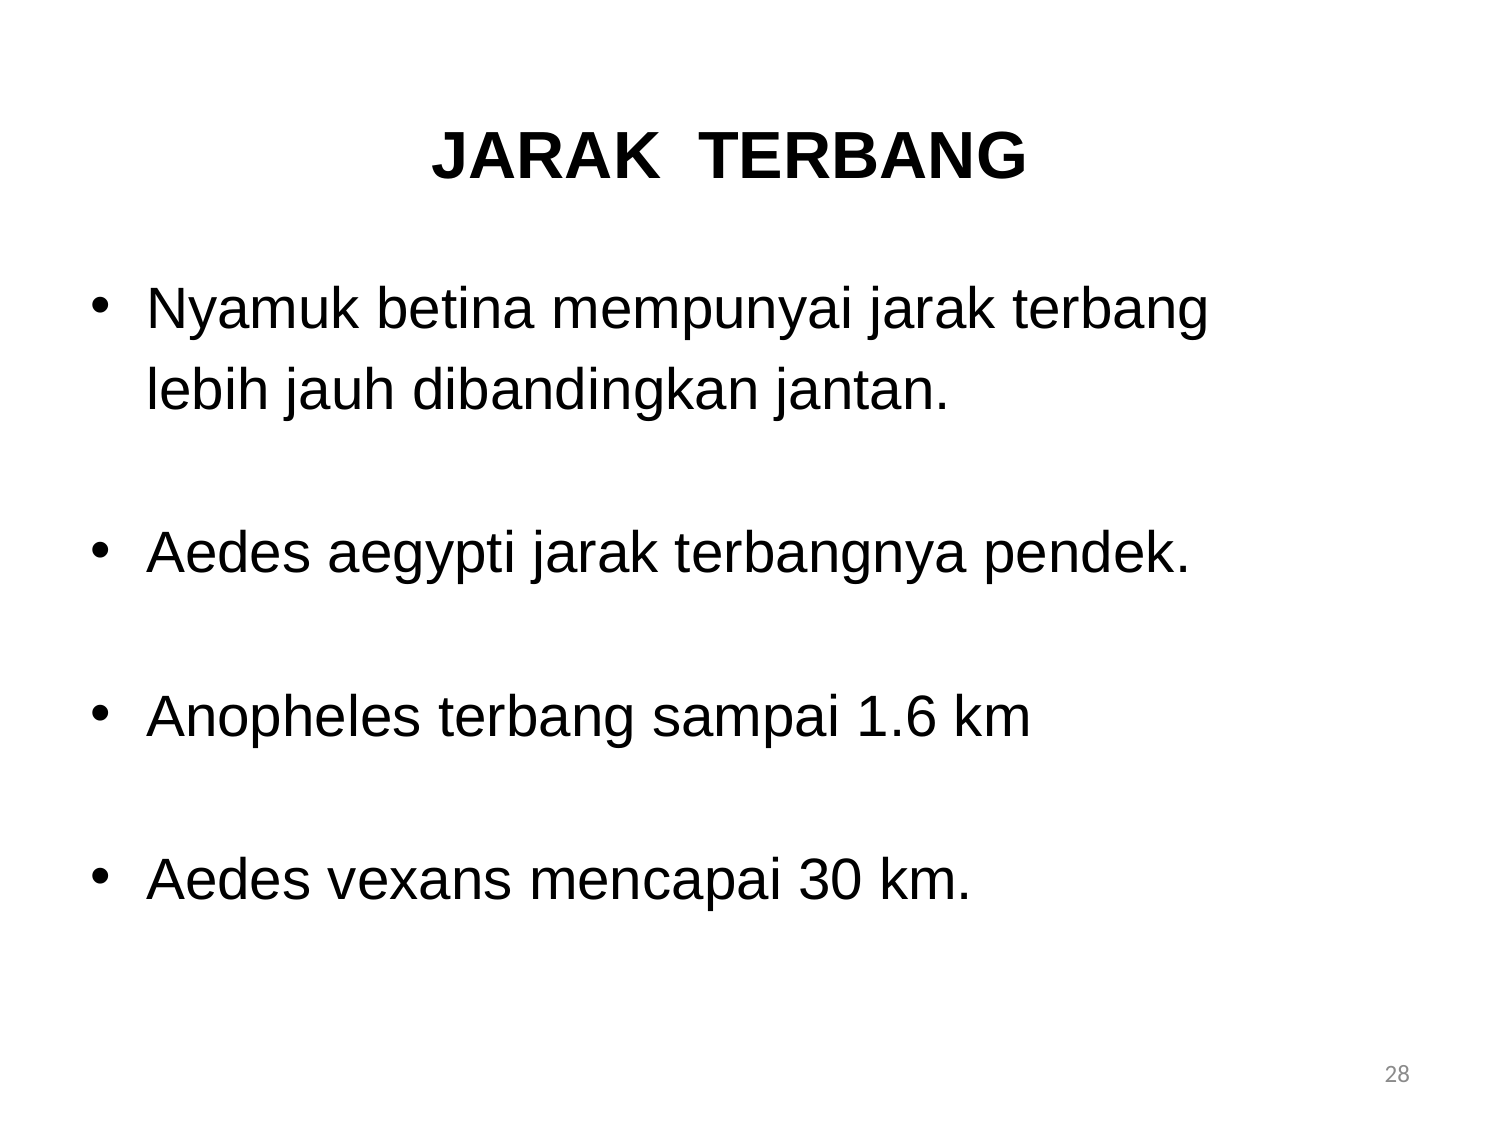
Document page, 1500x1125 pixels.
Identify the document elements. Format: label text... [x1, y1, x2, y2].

slide_number 28 [1074, 1042, 1425, 1103]
list Nyamuk betina mempunyai jarak terbang lebih jauh dibandingkan jantan. Aedes aegypti jarak terbangnya pendek. Anopheles terbang sampai 1.6 km Aedes vexans mencapai 30 km. [75, 262, 1425, 1005]
title JARAK TERBANG [35, 70, 1425, 233]
